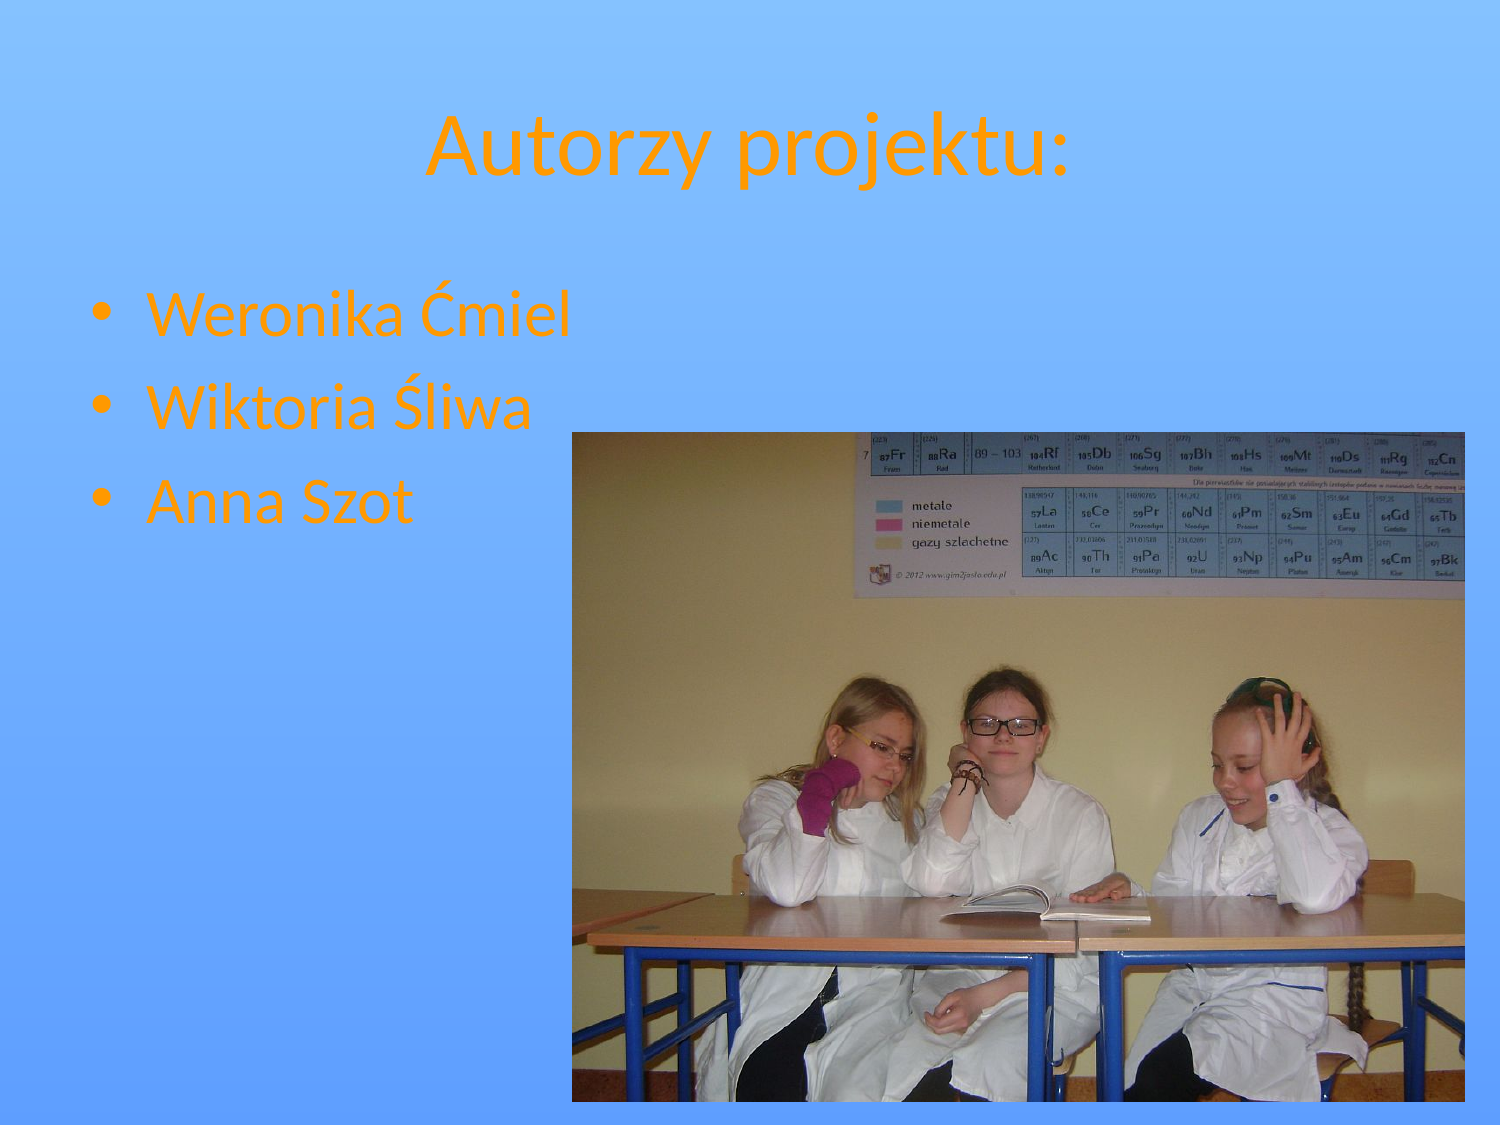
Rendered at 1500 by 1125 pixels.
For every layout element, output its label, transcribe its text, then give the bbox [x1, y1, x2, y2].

list Weronika Ćmiel Wiktoria Śliwa Anna Szot [75, 262, 1425, 1005]
title Autorzy projektu: [75, 45, 1425, 233]
picture [572, 432, 1465, 1102]
